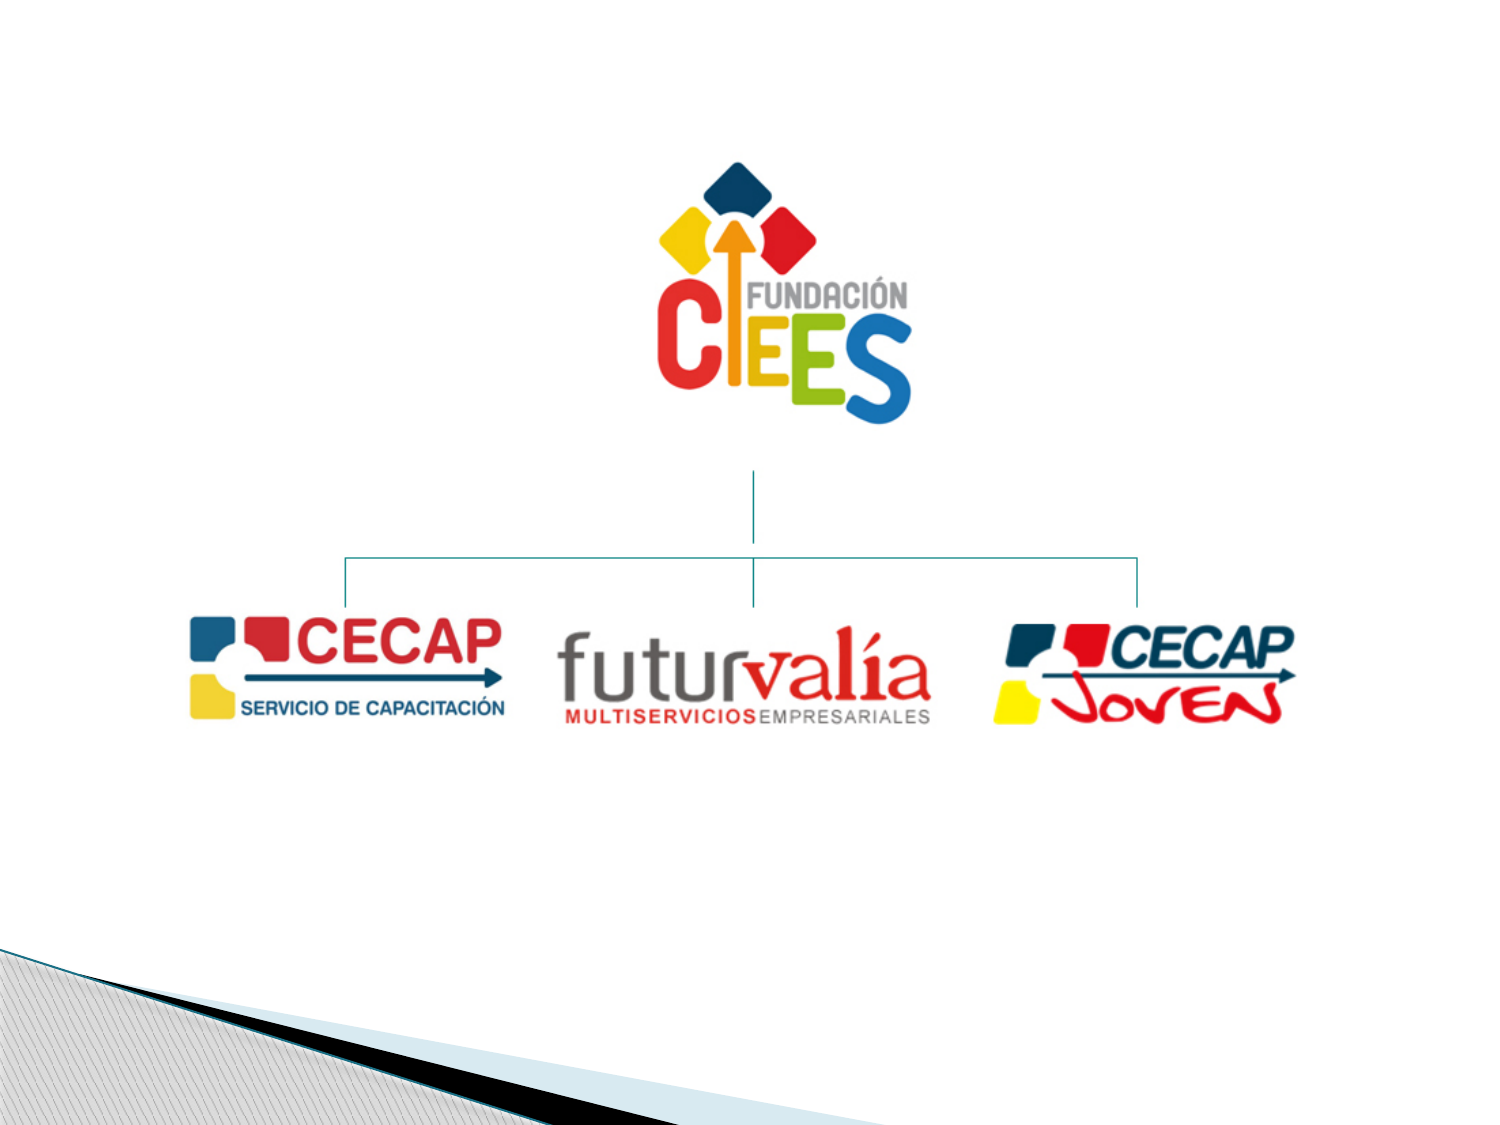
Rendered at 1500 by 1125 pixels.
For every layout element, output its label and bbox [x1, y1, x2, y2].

list [100, 54, 1415, 798]
